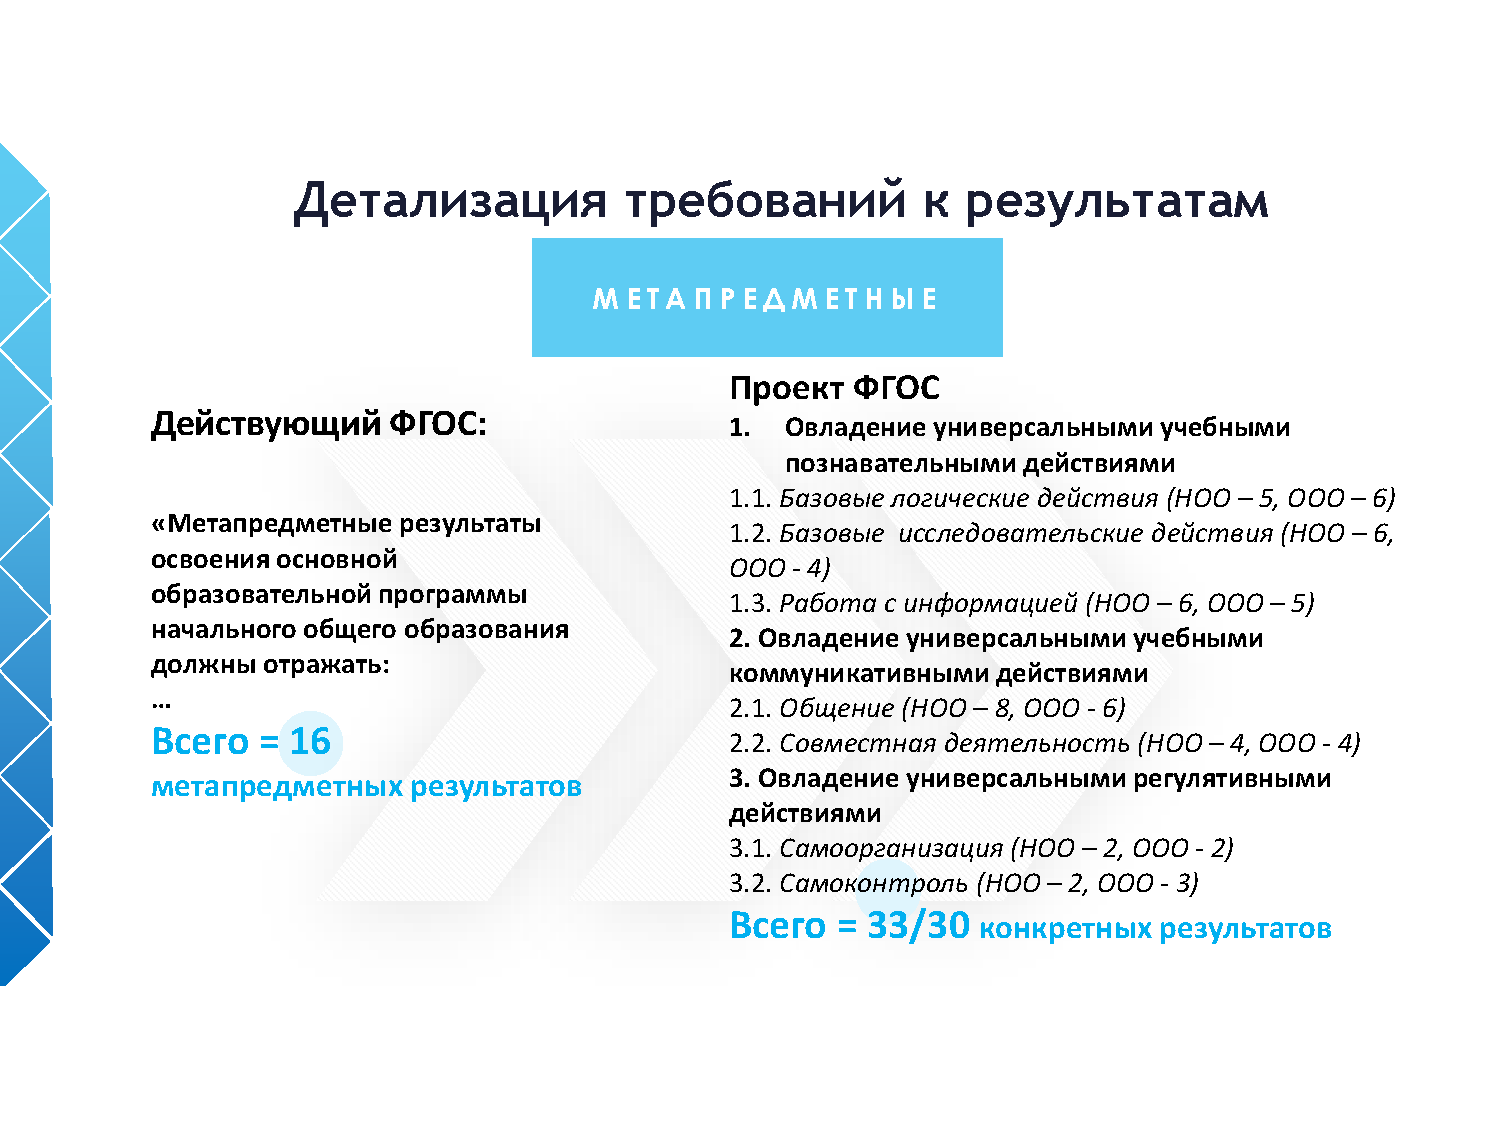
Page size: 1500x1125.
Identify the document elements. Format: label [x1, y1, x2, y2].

picture [0, 141, 1500, 987]
